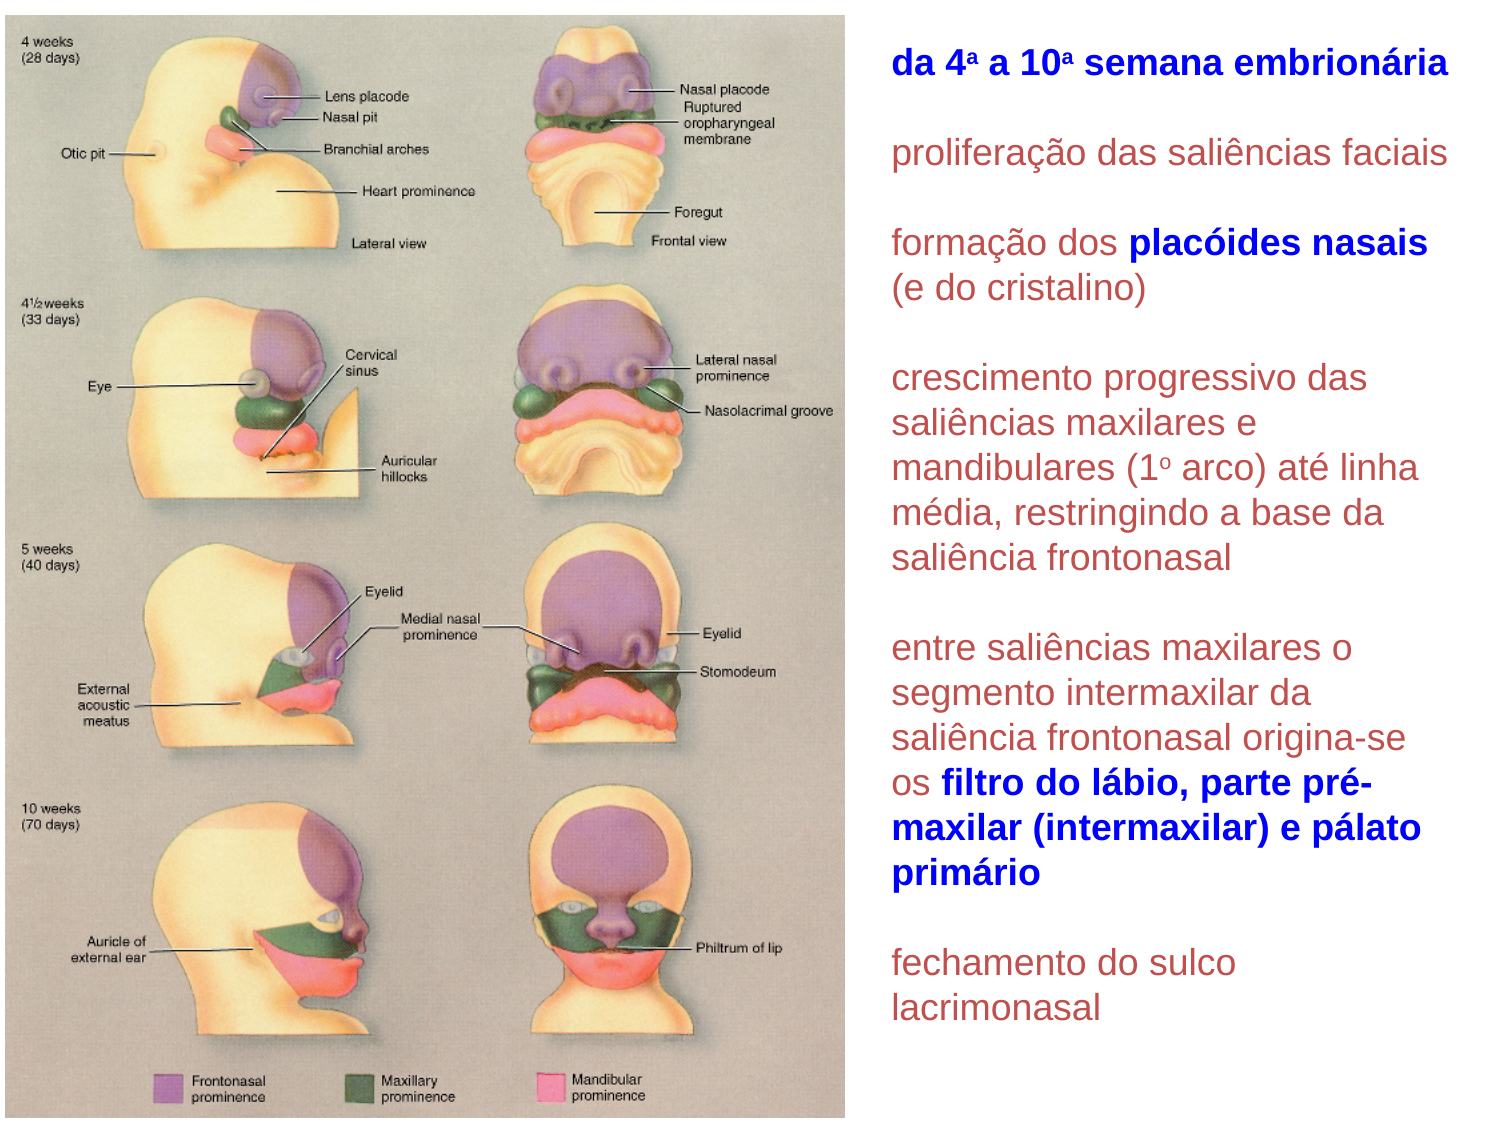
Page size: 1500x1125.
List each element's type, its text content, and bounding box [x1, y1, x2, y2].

picture [4, 14, 845, 1118]
text_box da 4a a 10a semana embrionária proliferação das saliências faciais formação dos placóides nasais (e do cristalino) crescimento progressivo das saliências maxilares e mandibulares (1o arco) até linha média, restringindo a base da saliência frontonasal entre saliências maxilares o segmento intermaxilar da saliência frontonasal origina-se os filtro do lábio, parte pré-maxilar (intermaxilar) e pálato primário fechamento do sulco lacrimonasal [876, 30, 1471, 1125]
